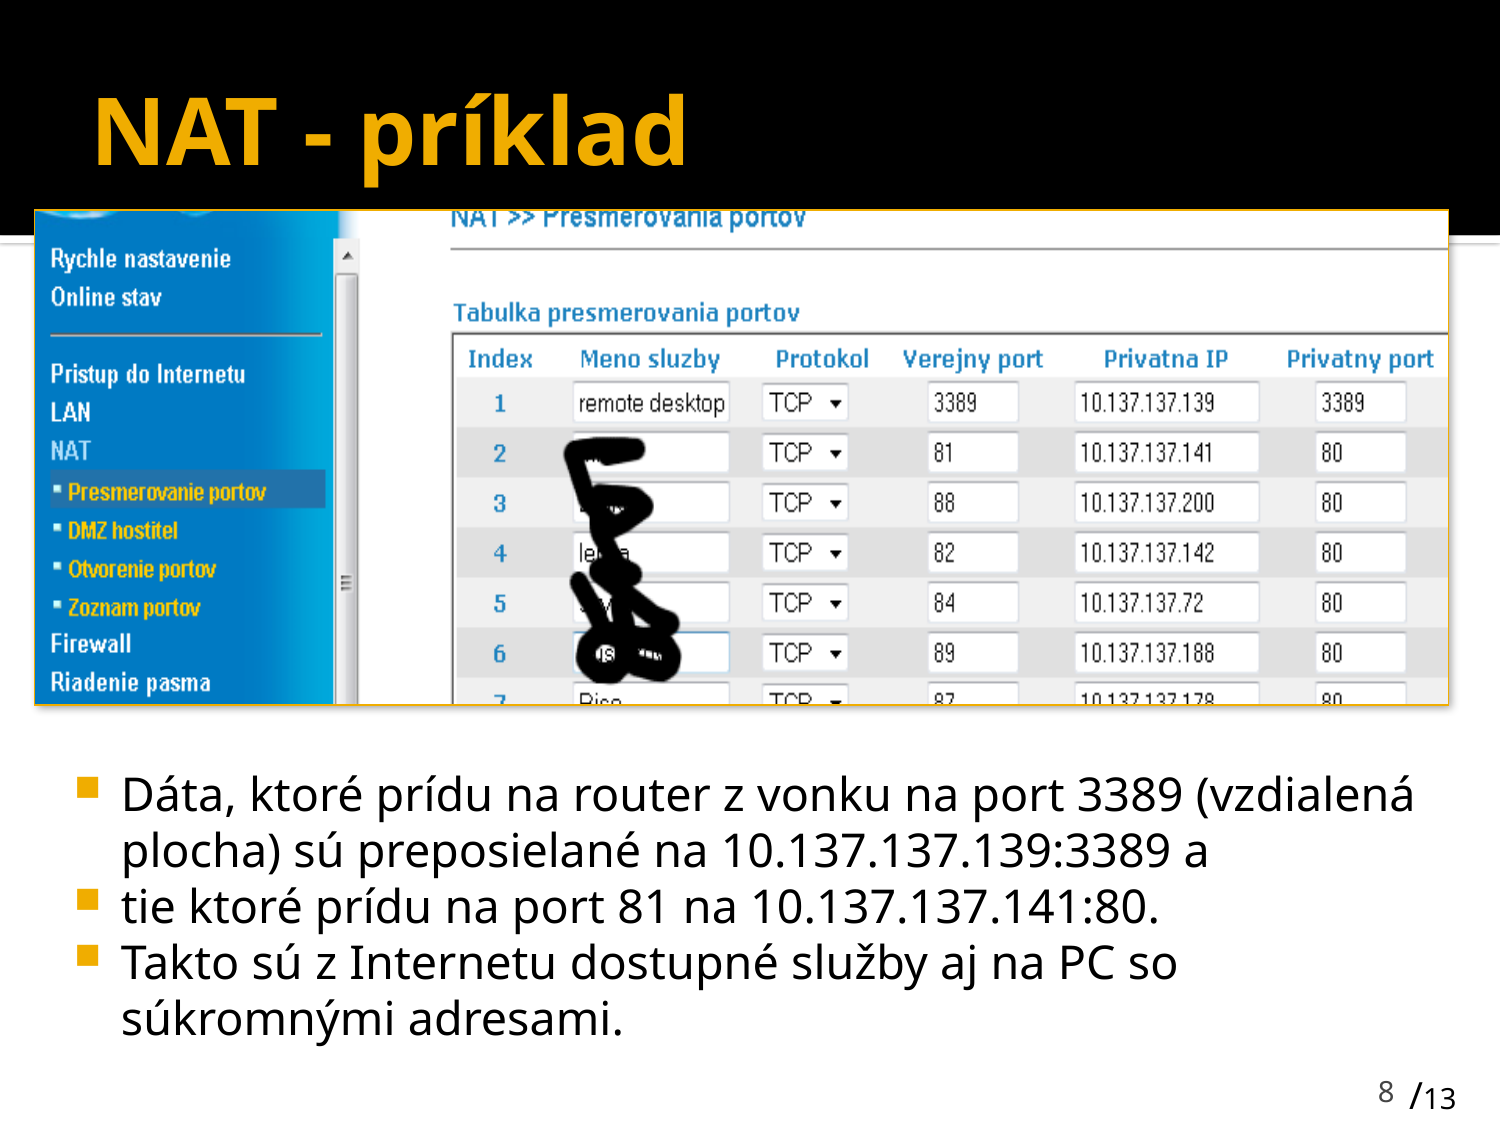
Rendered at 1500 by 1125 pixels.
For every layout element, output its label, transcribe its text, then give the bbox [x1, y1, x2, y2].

slide_number 8 [1289, 1054, 1410, 1114]
picture [334, 210, 1448, 705]
list Dáta, ktoré prídu na router z vonku na port 3389 (vzdialená plocha) sú preposielané na 10.137.137.139:3389 a tie ktoré prídu na port 81 na 10.137.137.141:80. Takto sú z Internetu dostupné služby aj na PC so súkromnými adresami. [46, 750, 1454, 1090]
title NAT - príklad [75, 25, 1425, 208]
picture [35, 210, 324, 705]
